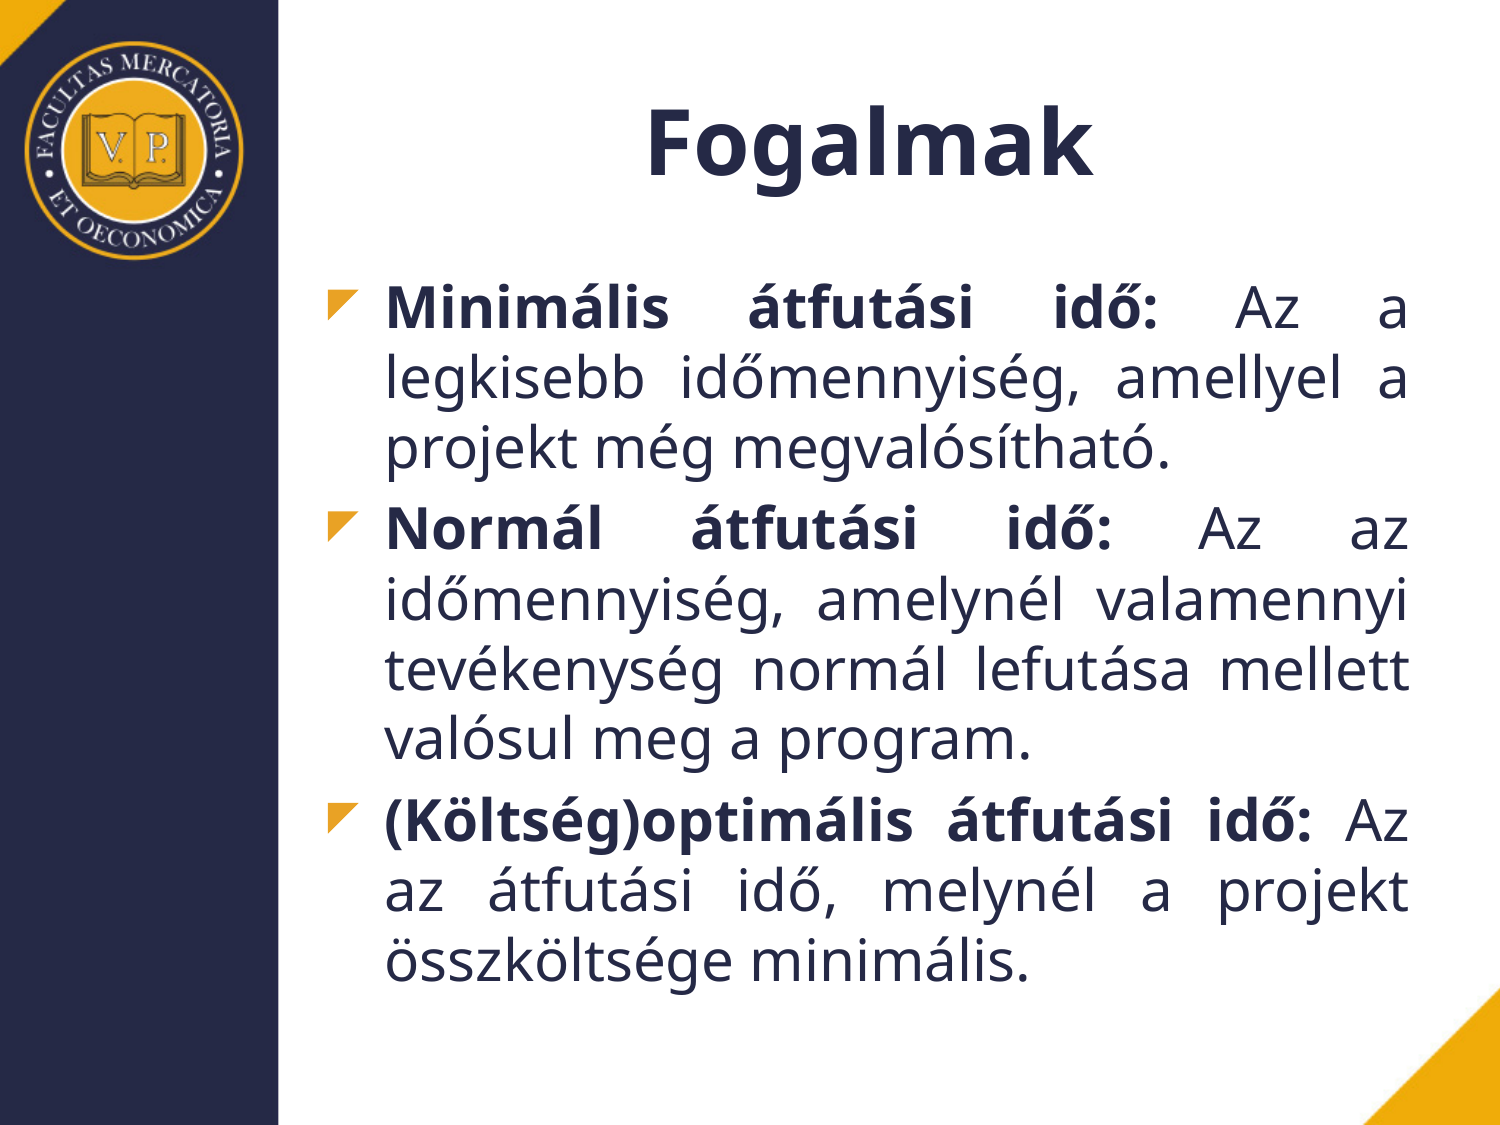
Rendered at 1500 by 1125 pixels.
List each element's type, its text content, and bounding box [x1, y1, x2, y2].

title Fogalmak [312, 44, 1426, 233]
list Minimális átfutási idő: Az a legkisebb időmennyiség, amellyel a projekt még megvalósítható. Normál átfutási idő: Az az időmennyiség, amelynél valamennyi tevékenység normál lefutása mellett valósul meg a program. (Költség)optimális átfutási idő: Az az átfutási idő, melynél a projekt összköltsége minimális. [312, 262, 1426, 1006]
picture [0, 0, 1500, 1125]
